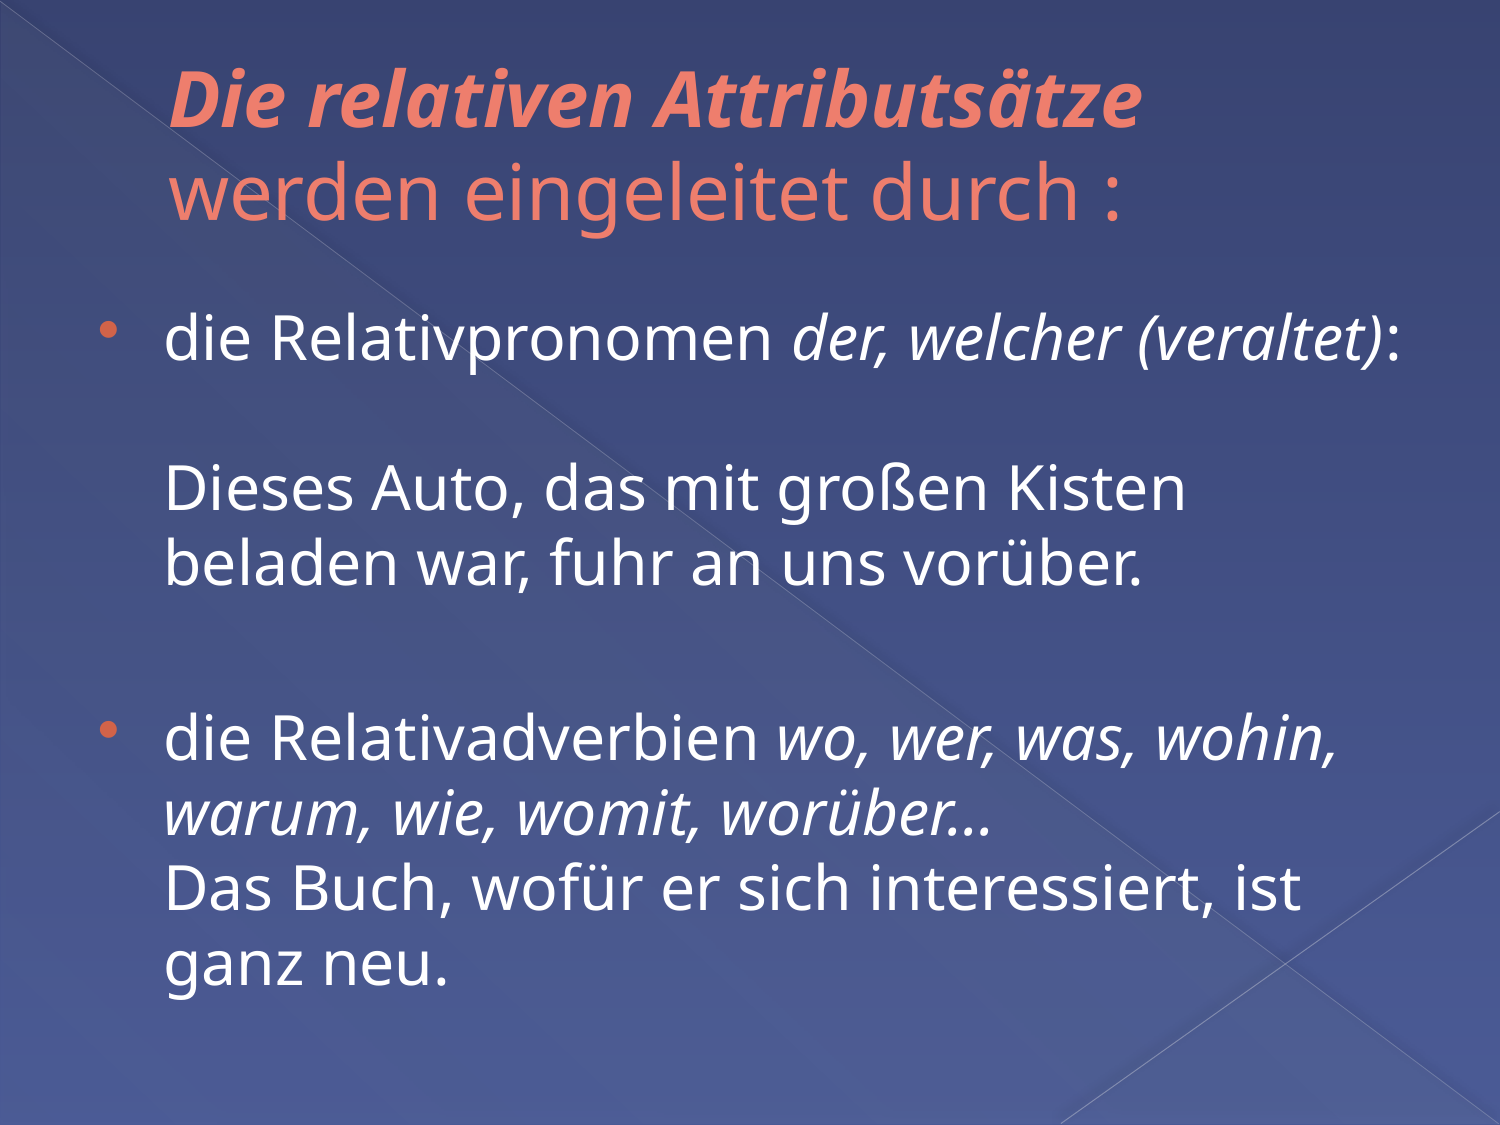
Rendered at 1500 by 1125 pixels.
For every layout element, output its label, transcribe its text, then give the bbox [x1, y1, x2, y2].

title Die relativen Attributsätze werden eingeleitet durch : [75, 41, 1425, 244]
list die Relativpronomen der, welcher (veraltet): Dieses Auto, das mit großen Kisten beladen war, fuhr an uns vorüber. die Relativadverbien wo, wer, was, wohin, warum, wie, womit, worüber... Das Buch, wofür er sich interessiert, ist ganz neu. [75, 290, 1425, 1013]
